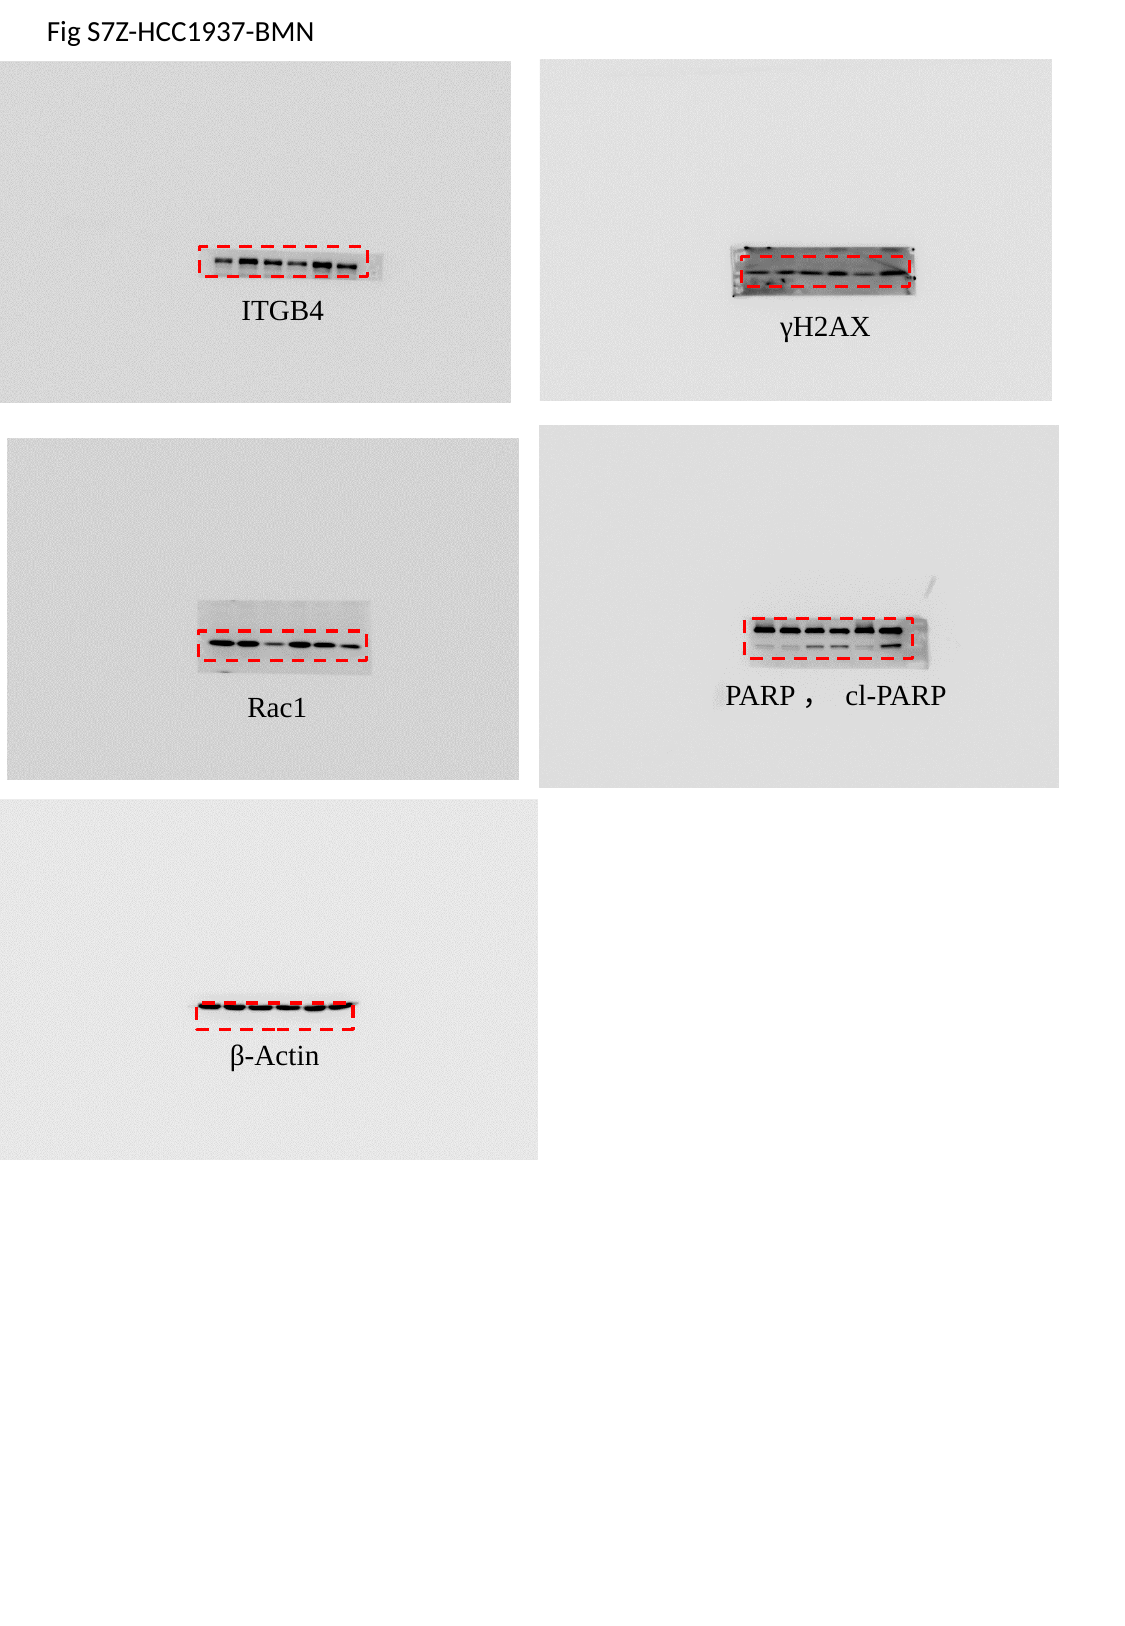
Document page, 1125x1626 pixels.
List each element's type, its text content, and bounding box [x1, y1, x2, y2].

picture [6, 437, 520, 780]
text_box Fig S7Z-HCC1937-BMN [32, 4, 330, 55]
picture [539, 425, 1059, 788]
picture [0, 798, 538, 1160]
picture [0, 61, 511, 404]
picture [539, 55, 1059, 416]
